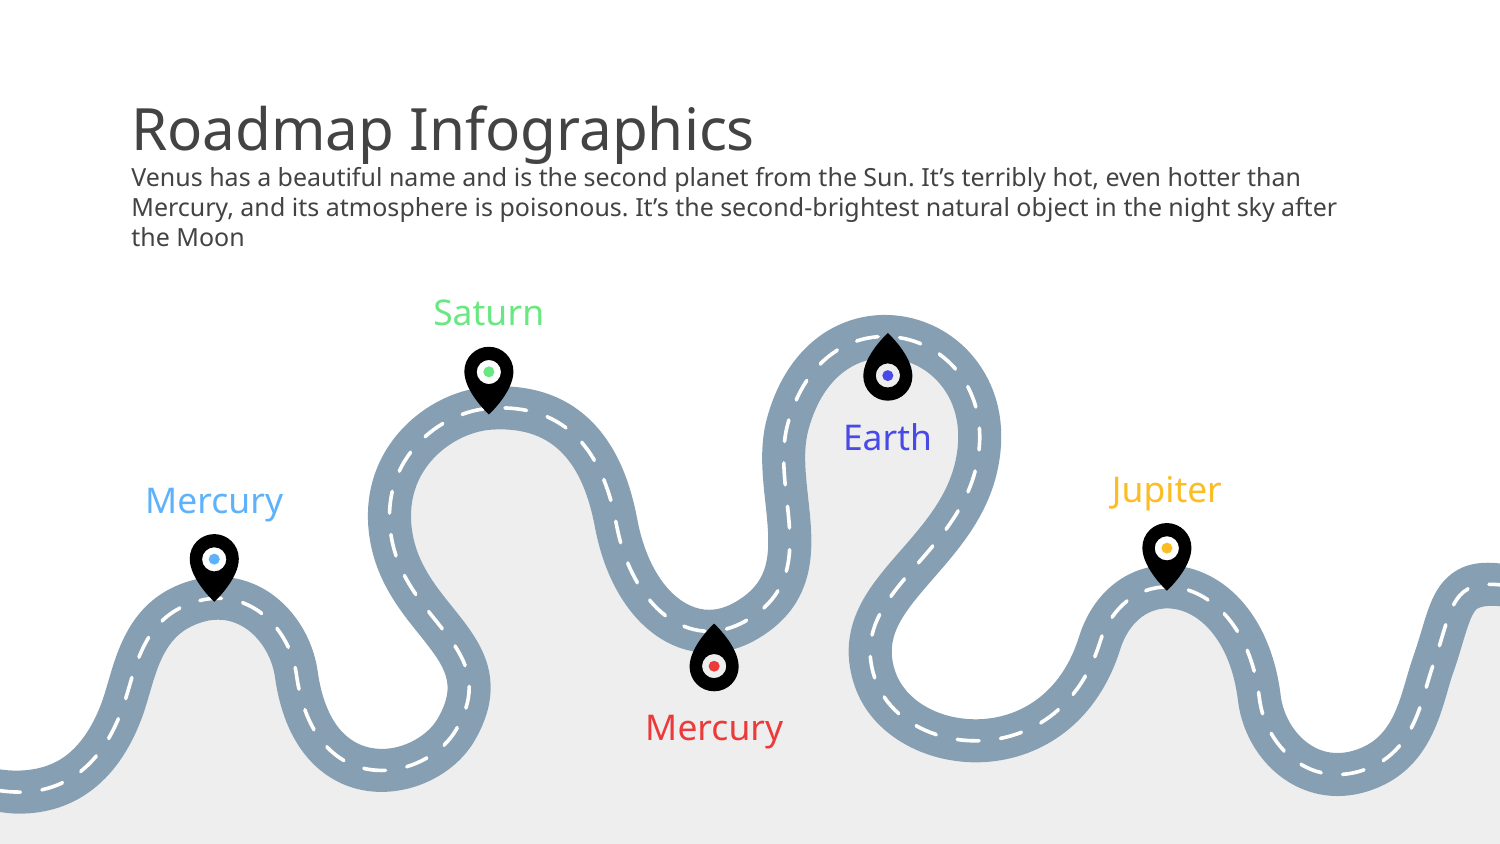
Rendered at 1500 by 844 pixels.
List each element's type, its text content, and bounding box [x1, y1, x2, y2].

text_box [783, 332, 993, 472]
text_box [609, 623, 819, 762]
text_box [0, 314, 1500, 844]
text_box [384, 276, 594, 415]
title Roadmap Infographics [116, 88, 1384, 166]
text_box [1062, 452, 1272, 591]
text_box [109, 463, 319, 603]
text_box Venus has a beautiful name and is the second planet from the Sun. It’s terribly hot, even hotter than Mercury, and its atmosphere is poisonous. It’s the second-brightest natural object in the night sky after the Moon [116, 166, 1384, 246]
